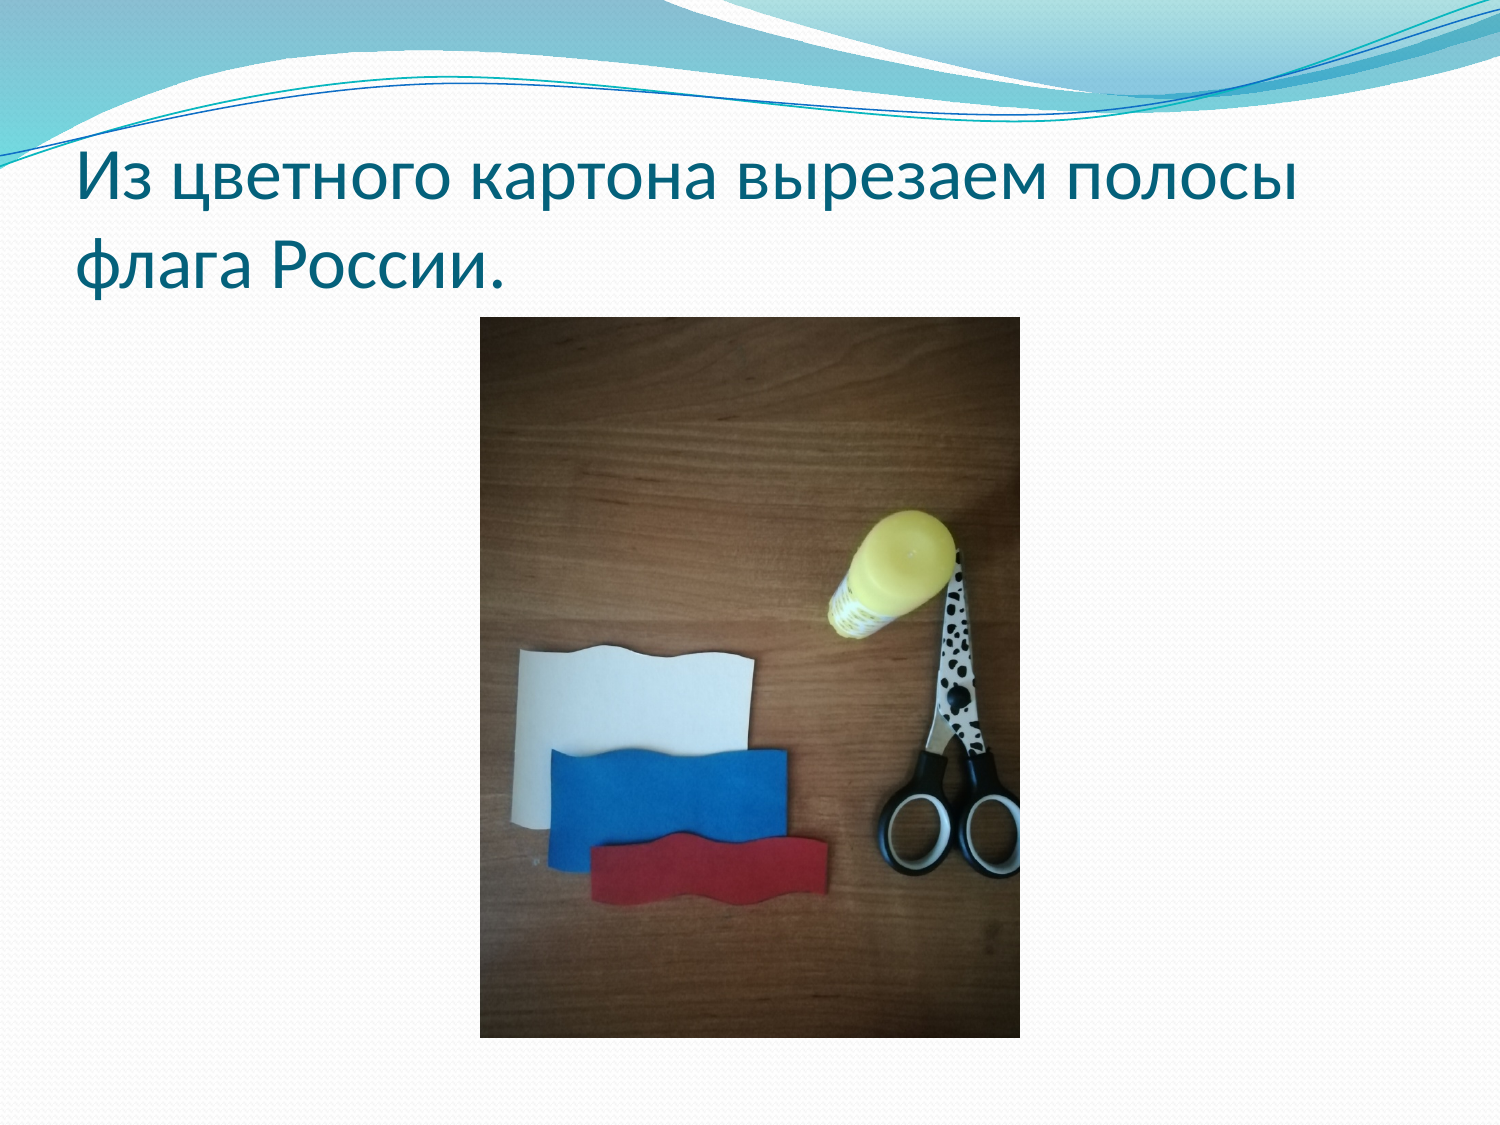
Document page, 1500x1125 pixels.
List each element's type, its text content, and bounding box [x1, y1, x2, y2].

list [479, 317, 1021, 1038]
title Из цветного картона вырезаем полосы флага России. [75, 115, 1425, 303]
